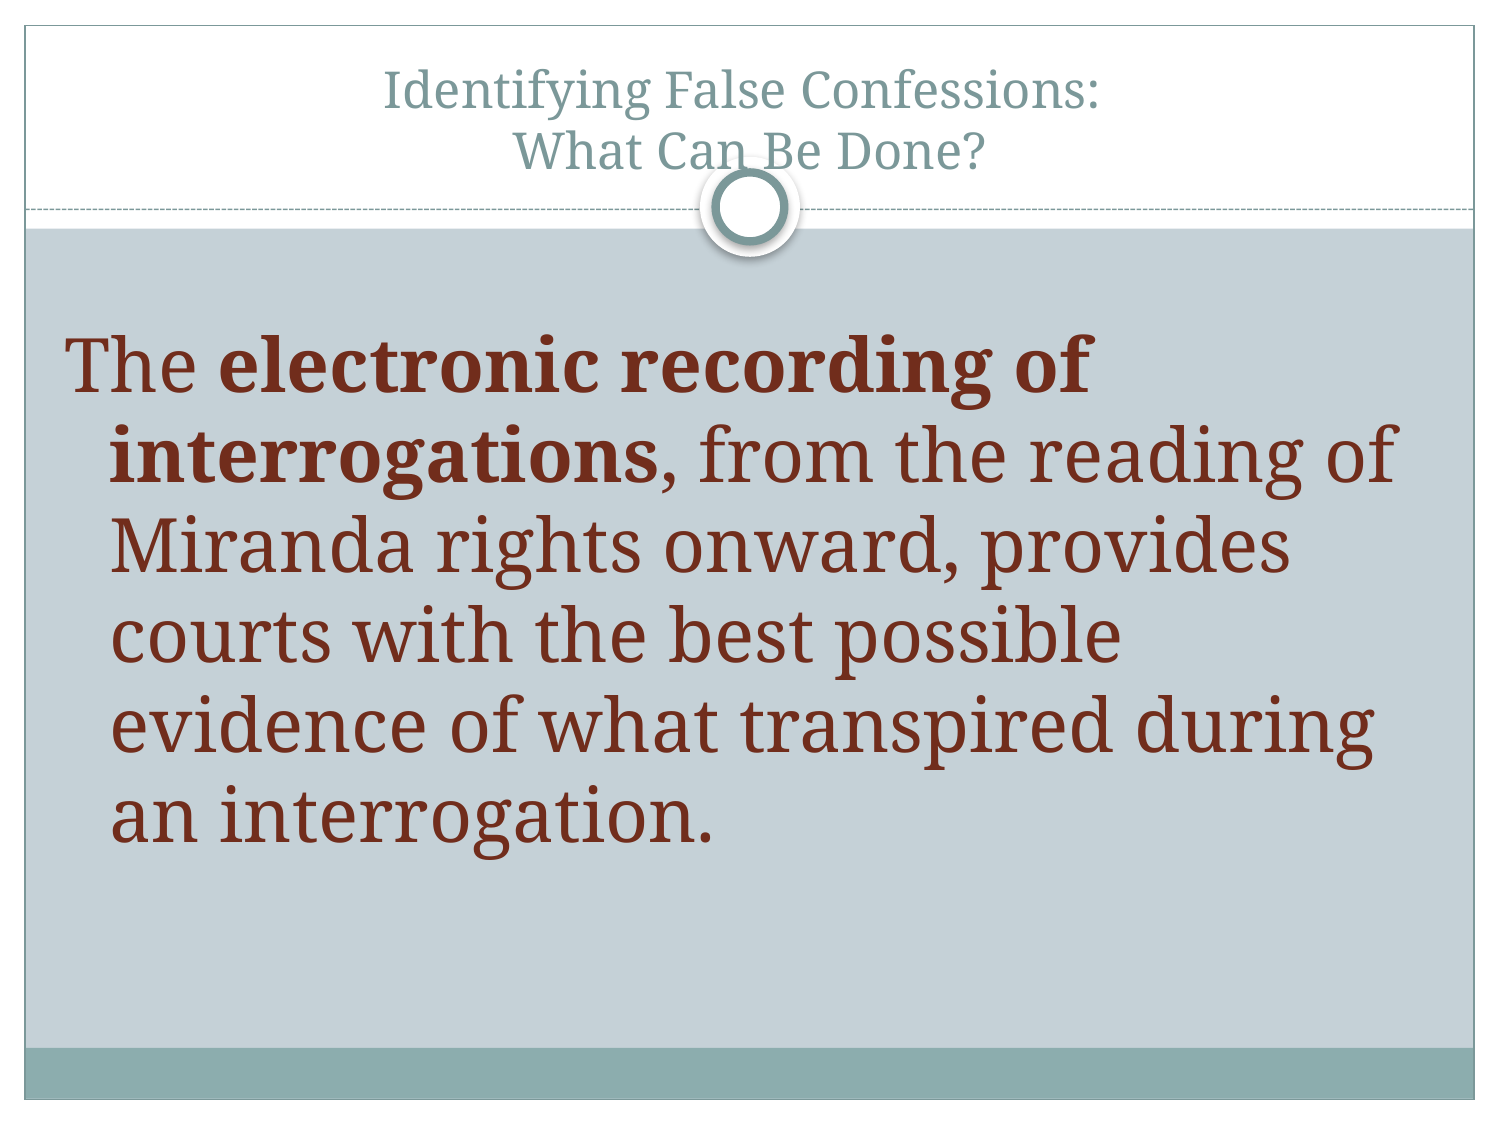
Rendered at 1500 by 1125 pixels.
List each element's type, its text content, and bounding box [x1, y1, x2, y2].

title Identifying False Confessions: What Can Be Done? [49, 49, 1450, 188]
list The electronic recording of interrogations, from the reading of Miranda rights onward, provides courts with the best possible evidence of what transpired during an interrogation. [49, 250, 1445, 1001]
